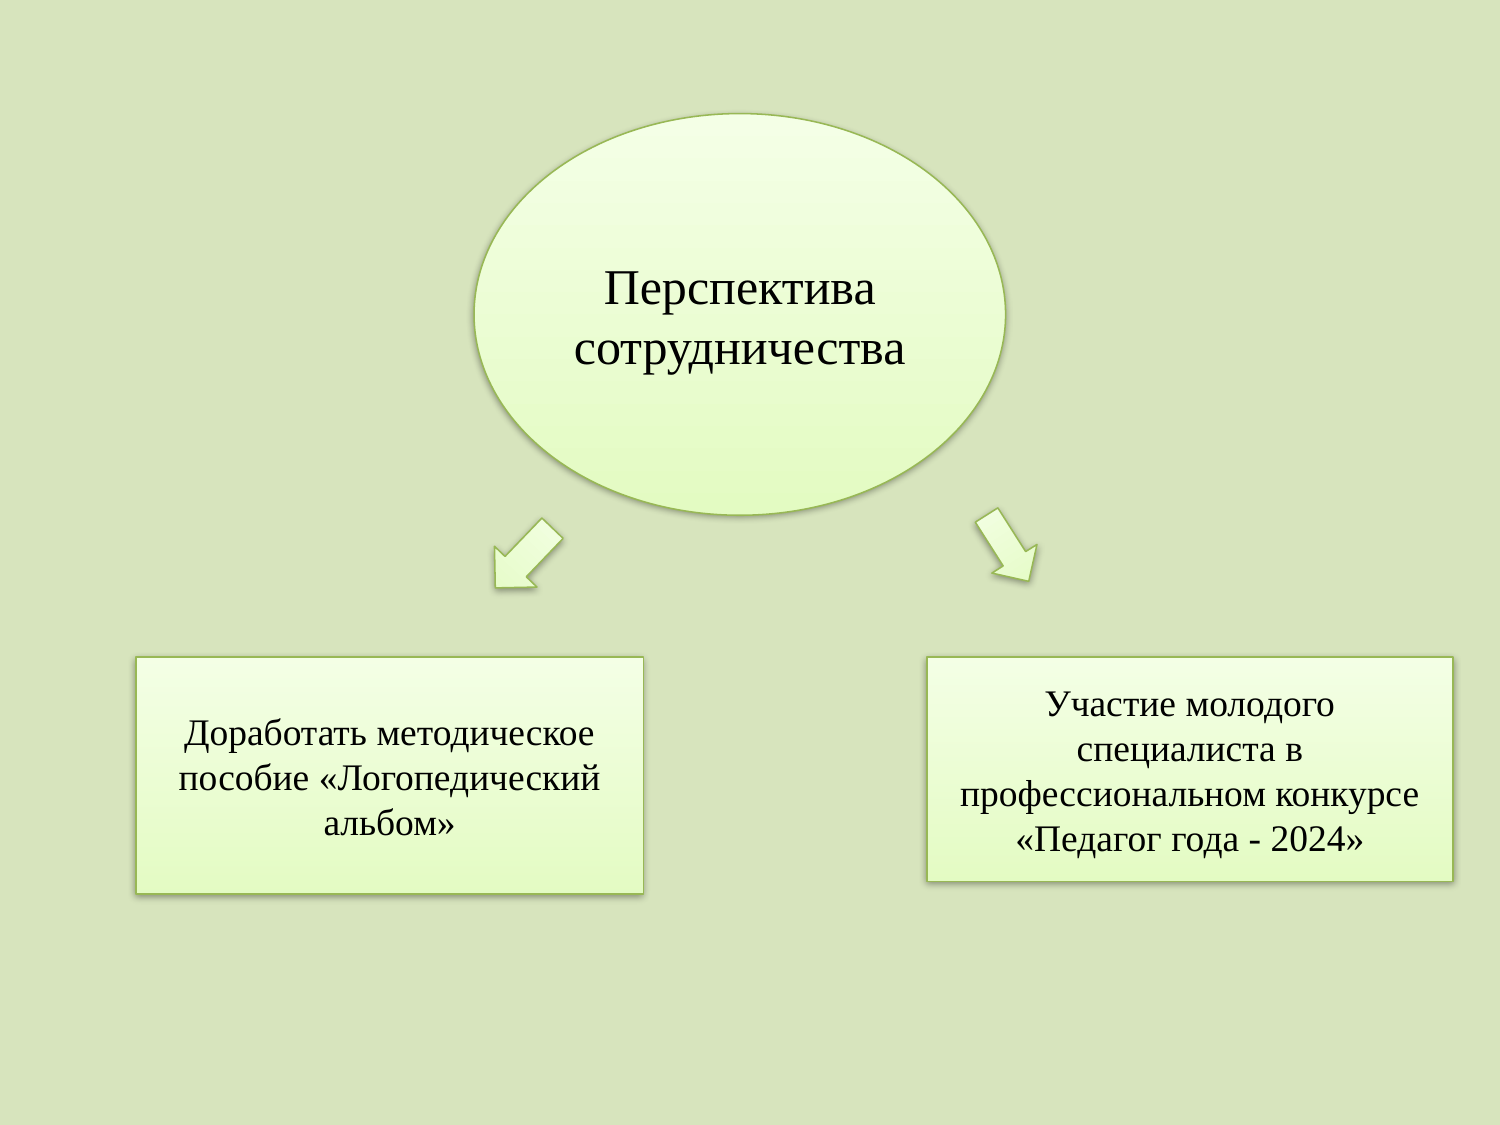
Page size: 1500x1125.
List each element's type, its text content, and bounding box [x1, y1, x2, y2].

text_box Доработать методическое пособие «Логопедический альбом» [135, 656, 644, 895]
text_box Участие молодого специалиста в профессиональном конкурсе «Педагог года - 2024» [926, 656, 1454, 882]
text_box Перспектива сотрудничества [473, 112, 1007, 517]
text_box [974, 507, 1038, 583]
text_box [493, 517, 564, 589]
